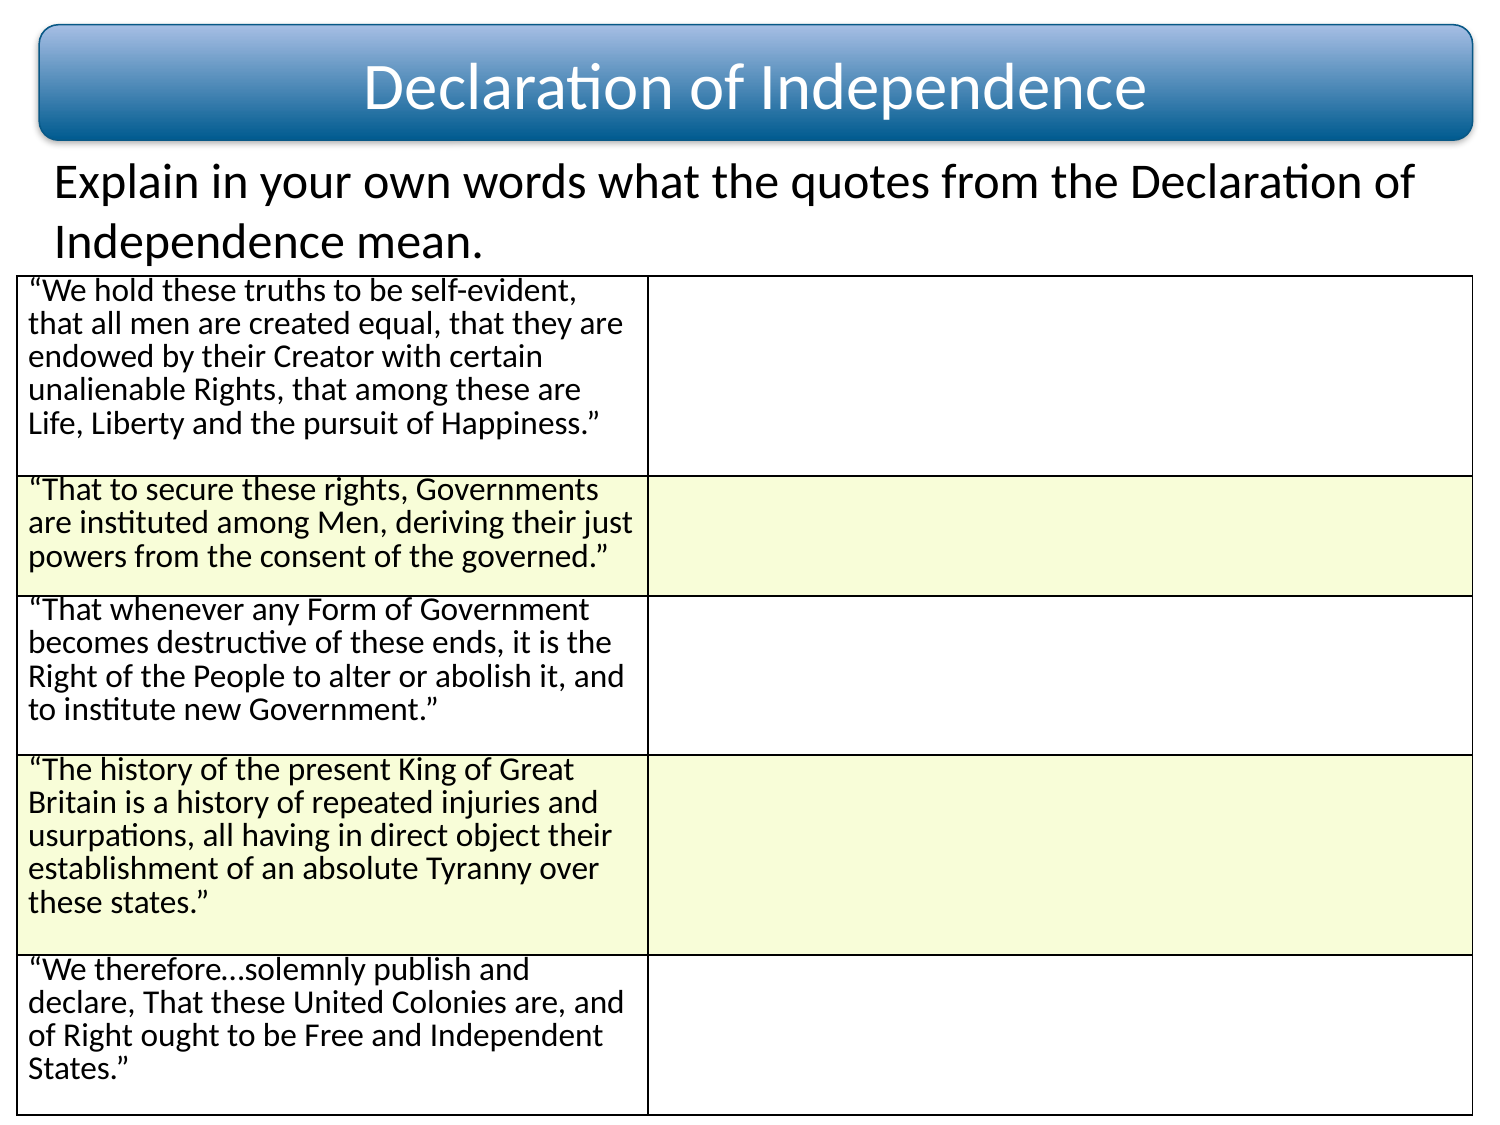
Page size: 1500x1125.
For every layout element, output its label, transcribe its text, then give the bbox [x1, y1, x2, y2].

table_header [649, 277, 1472, 475]
table_cell “The history of the present King of Great Britain is a history of repeated injuries and usurpations, all having in direct object their establishment of an absolute Tyranny over these states.” [18, 756, 647, 954]
table_cell [649, 477, 1472, 595]
table_cell [649, 956, 1472, 1114]
table_cell [649, 756, 1472, 954]
table_cell [649, 597, 1472, 754]
text_box Declaration of Independence [38, 23, 1474, 140]
table_header “We hold these truths to be self-evident, that all men are created equal, that they are endowed by their Creator with certain unalienable Rights, that among these are Life, Liberty and the pursuit of Happiness.” [18, 277, 647, 475]
table_cell “We therefore…solemnly publish and declare, That these United Colonies are, and of Right ought to be Free and Independent States.” [18, 956, 647, 1114]
table_cell “That whenever any Form of Government becomes destructive of these ends, it is the Right of the People to alter or abolish it, and to institute new Government.” [18, 597, 647, 754]
text_box Explain in your own words what the quotes from the Declaration of Independence mean. [39, 140, 1473, 275]
table_cell “That to secure these rights, Governments are instituted among Men, deriving their just powers from the consent of the governed.” [18, 477, 647, 595]
